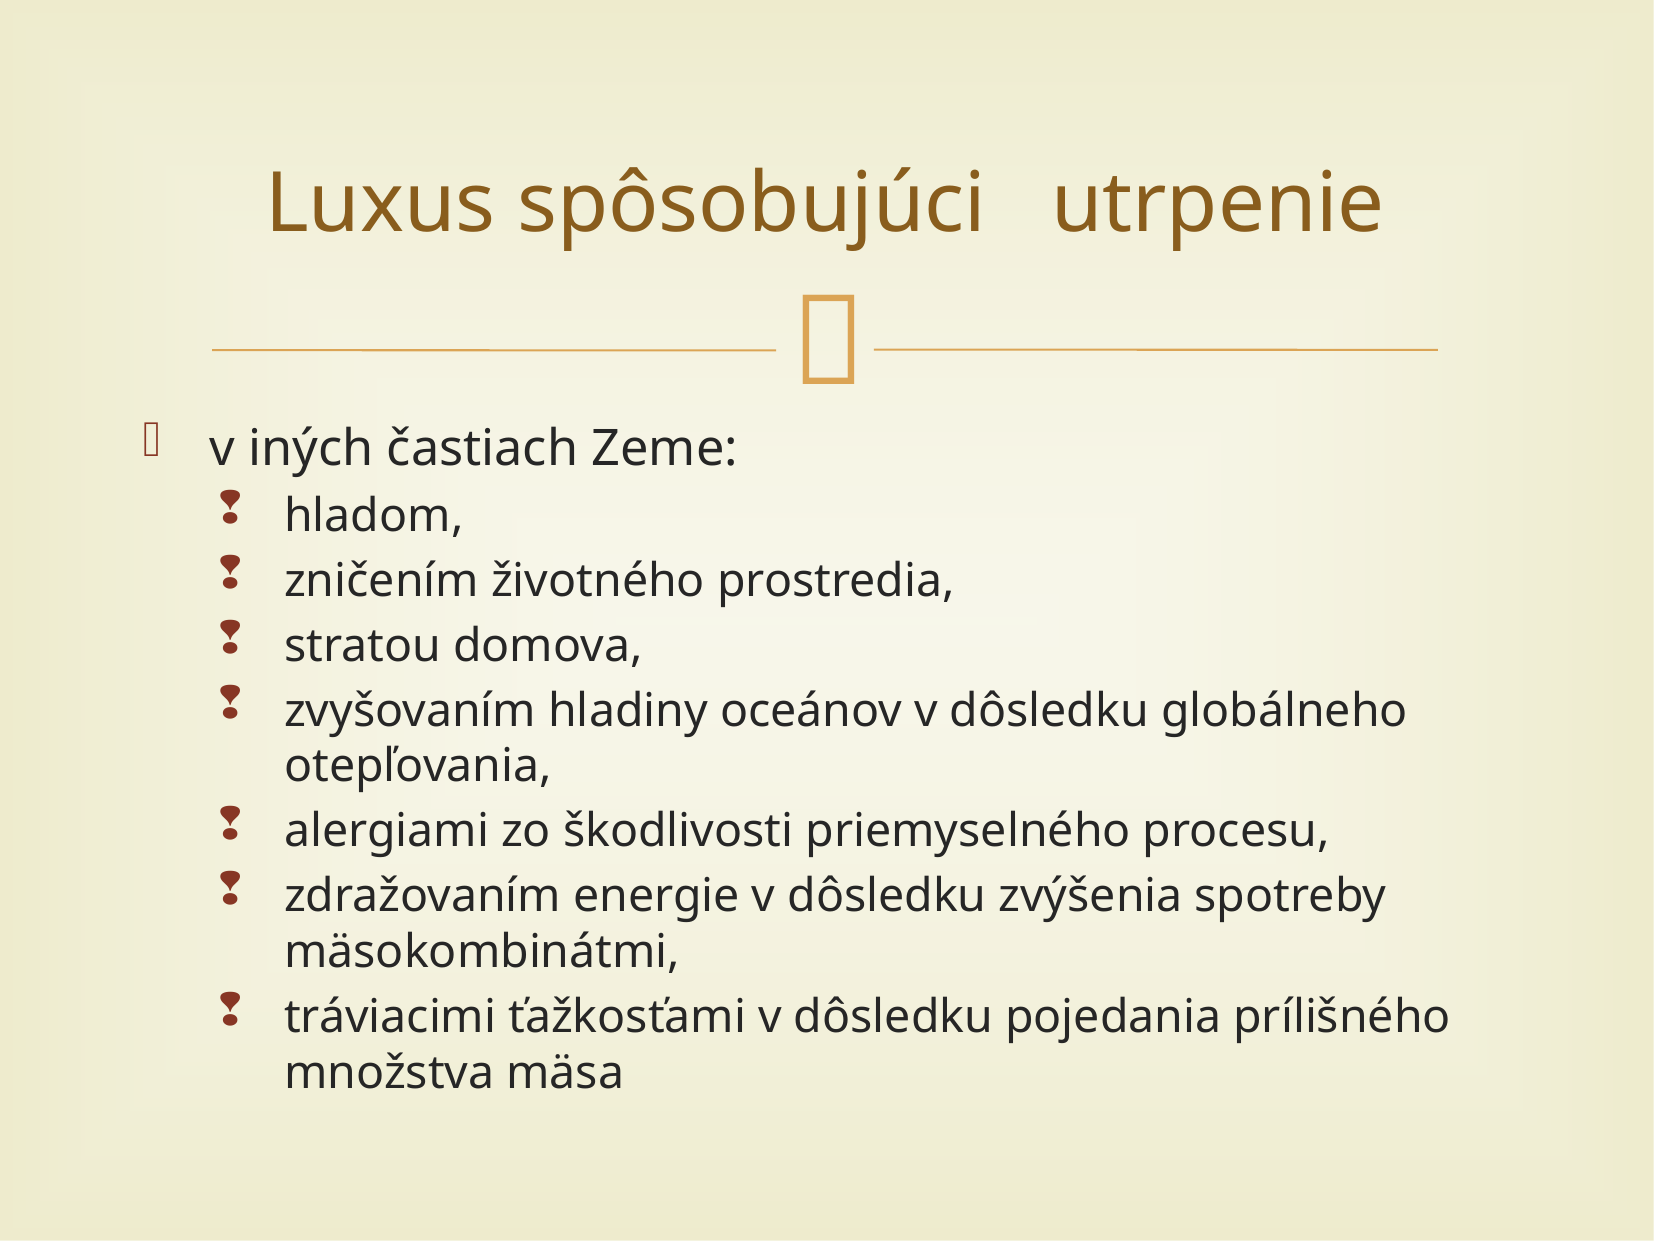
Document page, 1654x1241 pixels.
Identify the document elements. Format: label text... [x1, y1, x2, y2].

list v iných častiach Zeme: hladom, zničením životného prostredia, stratou domova, zvyšovaním hladiny oceánov v dôsledku globálneho otepľovania, alergiami zo škodlivosti priemyselného procesu, zdražovaním energie v dôsledku zvýšenia spotreby mäsokombinátmi, tráviacimi ťažkosťami v dôsledku pojedania prílišného množstva mäsa [126, 406, 1528, 1108]
title Luxus spôsobujúci utrpenie [124, 103, 1528, 294]
